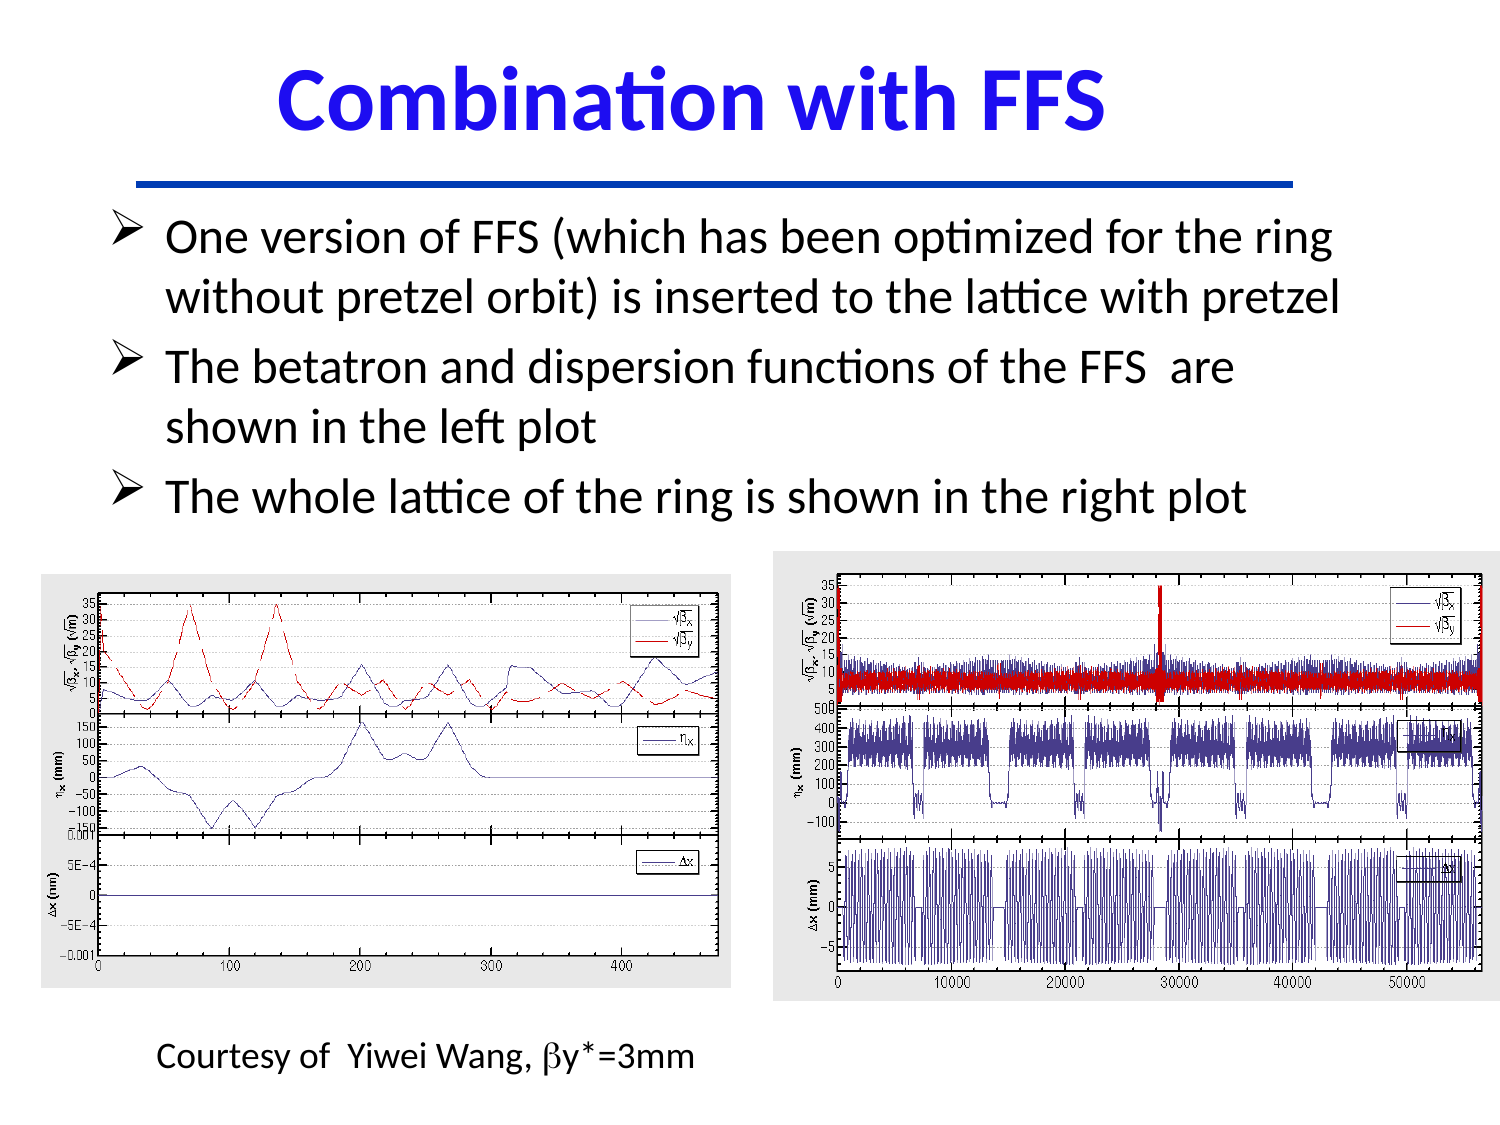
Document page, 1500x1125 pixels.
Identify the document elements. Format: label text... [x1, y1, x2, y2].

picture [41, 573, 732, 988]
picture [773, 550, 1500, 1001]
text_box One version of FFS (which has been optimized for the ring without pretzel orbit) is inserted to the lattice with pretzel The betatron and dispersion functions of the FFS are shown in the left plot The whole lattice of the ring is shown in the right plot [93, 196, 1365, 551]
text_box Courtesy of Yiwei Wang, by*=3mm [141, 1023, 731, 1083]
title Combination with FFS [17, 0, 1368, 188]
